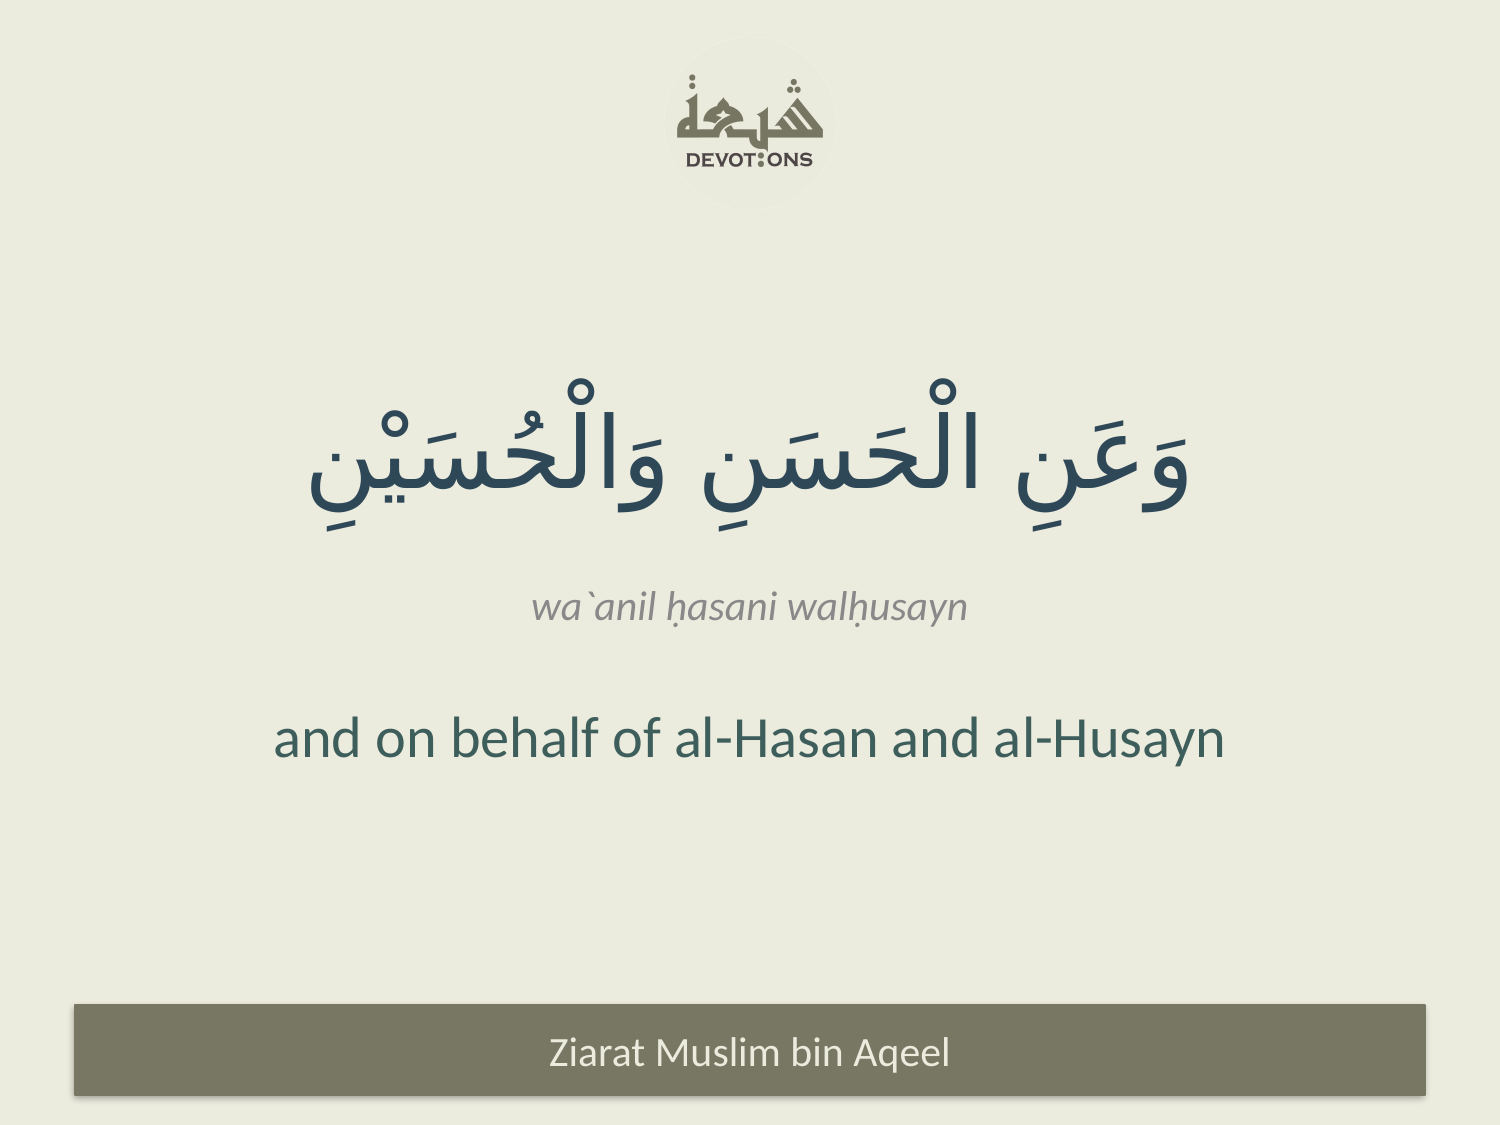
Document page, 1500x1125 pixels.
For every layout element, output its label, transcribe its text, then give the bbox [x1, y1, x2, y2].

picture [656, 29, 844, 218]
text_box [74, 1004, 1426, 1096]
text_box Ziarat Muslim bin Aqeel [534, 1017, 966, 1083]
text_box وَعَنِ الْحَسَنِ وَالْحُسَيْنِ wa`anil ḥasani walḥusayn and on behalf of al-Hasan and al-Husayn [74, 381, 1425, 776]
